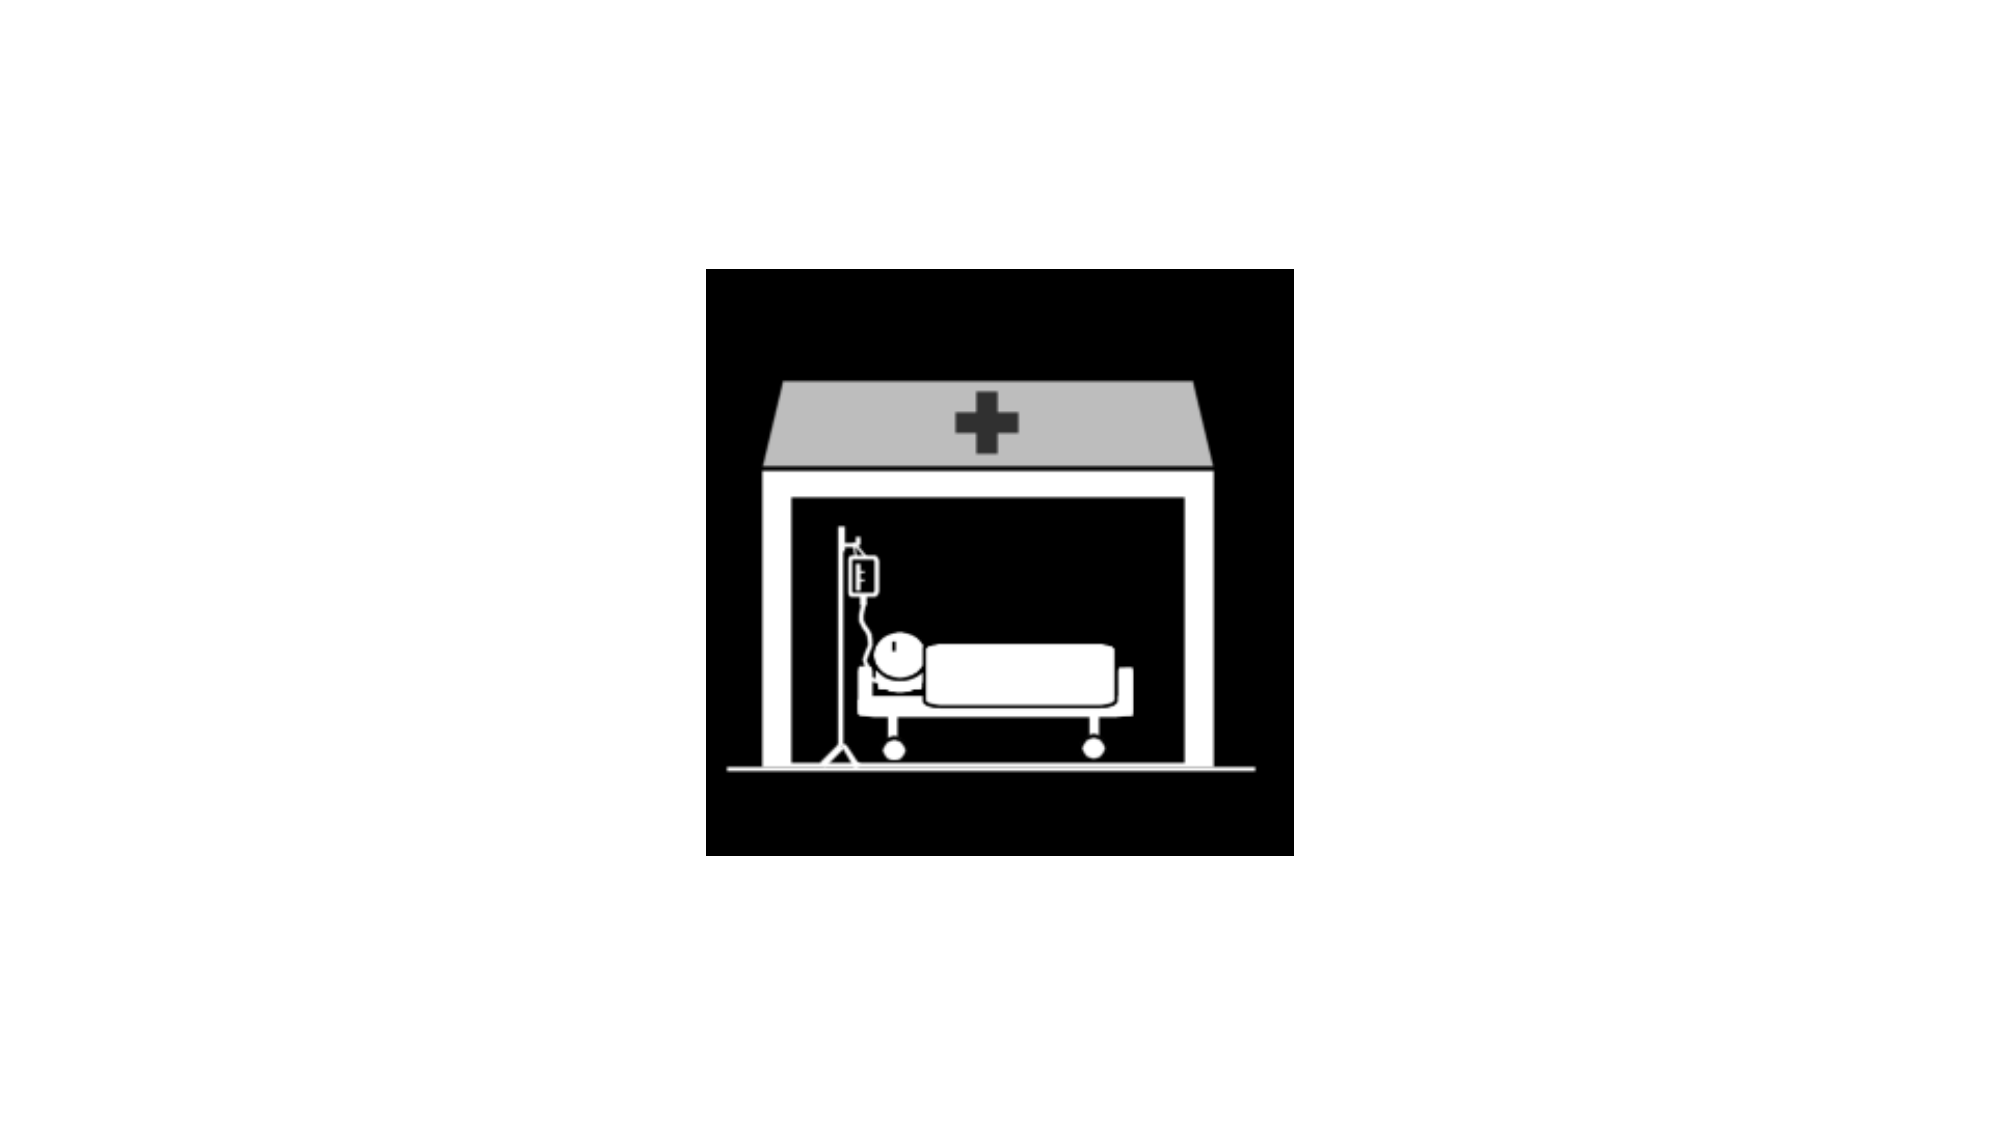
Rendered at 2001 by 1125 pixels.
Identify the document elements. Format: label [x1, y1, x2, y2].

picture [706, 269, 1294, 856]
